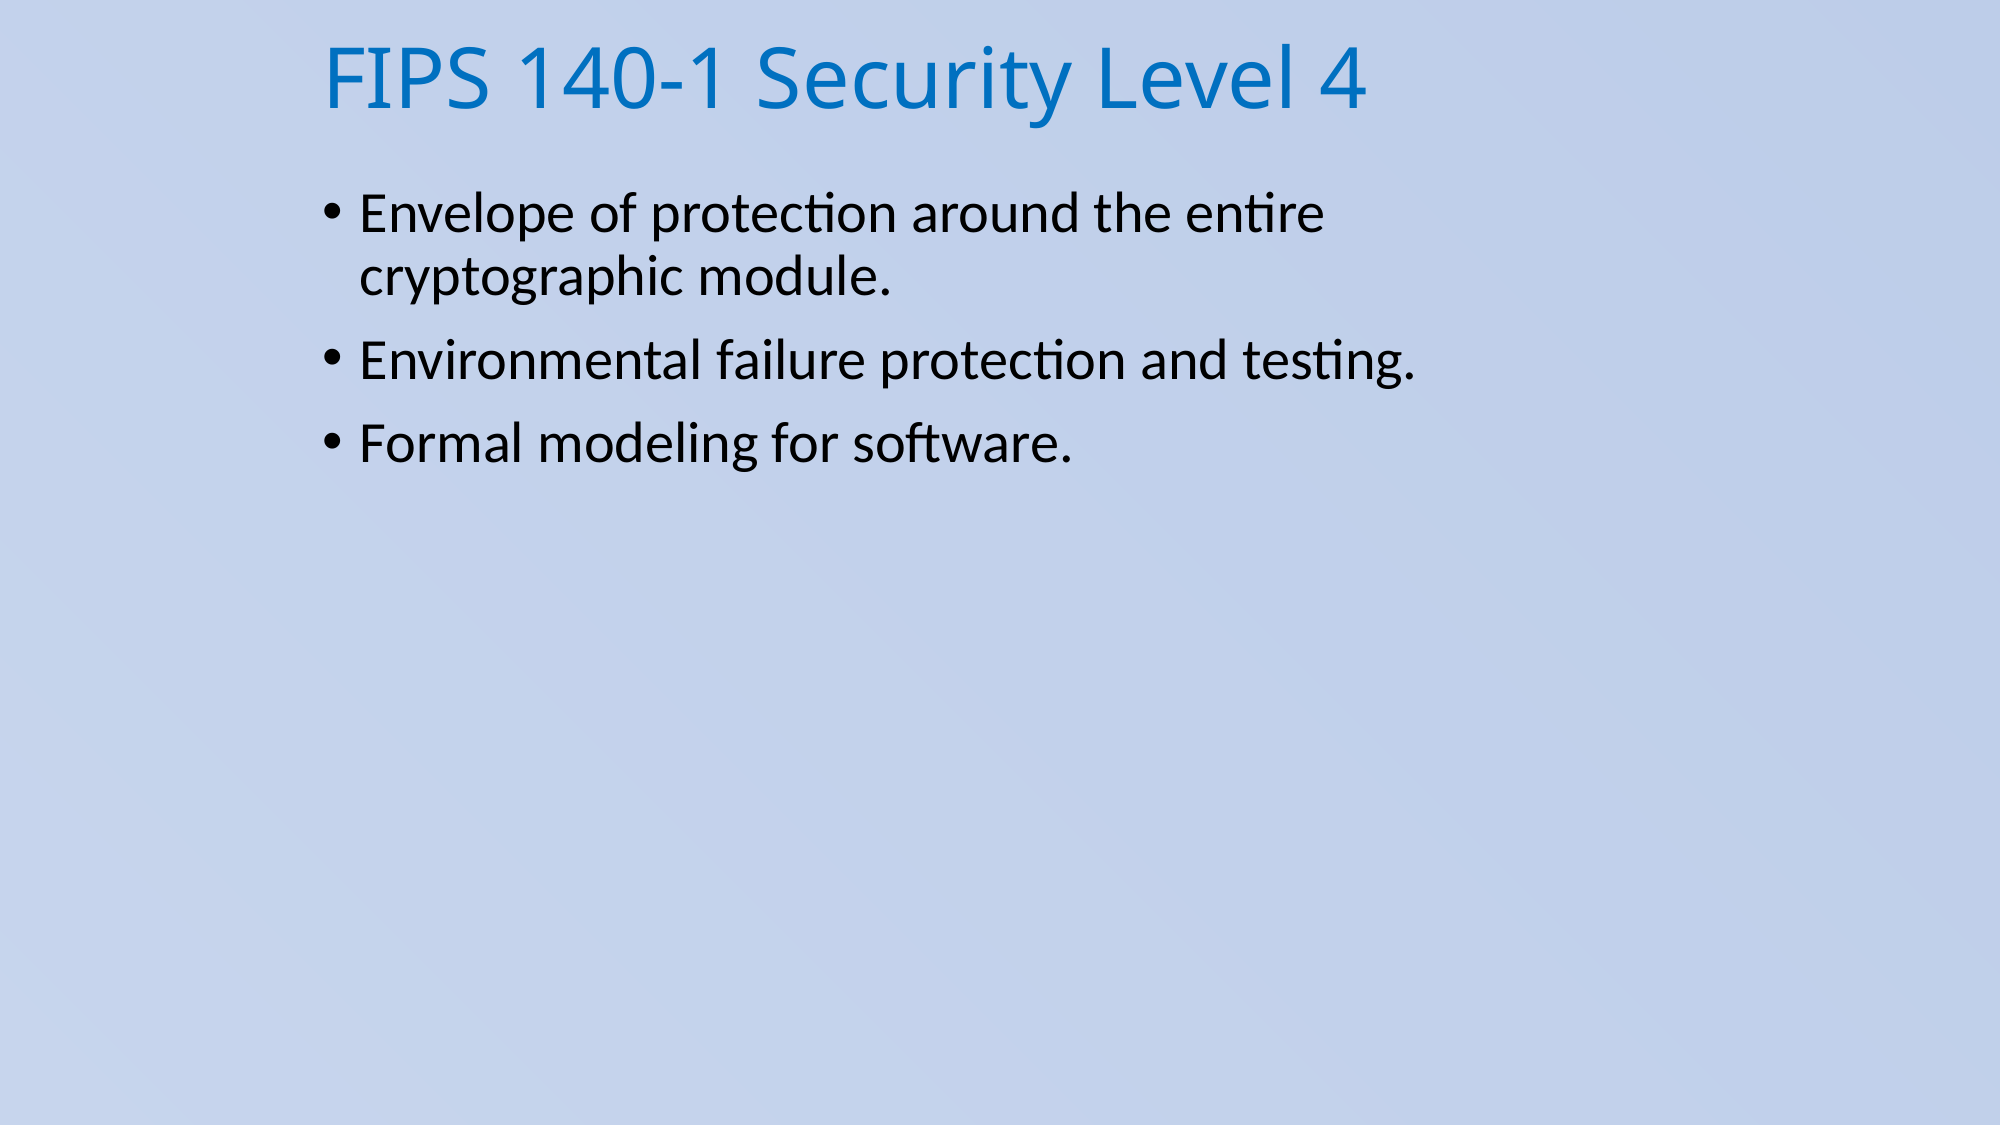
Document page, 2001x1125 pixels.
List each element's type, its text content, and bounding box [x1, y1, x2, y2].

list Envelope of protection around the entire cryptographic module. Environmental failure protection and testing. Formal modeling for software. [307, 174, 1659, 856]
title FIPS 140-1 Security Level 4 [307, 27, 1641, 135]
